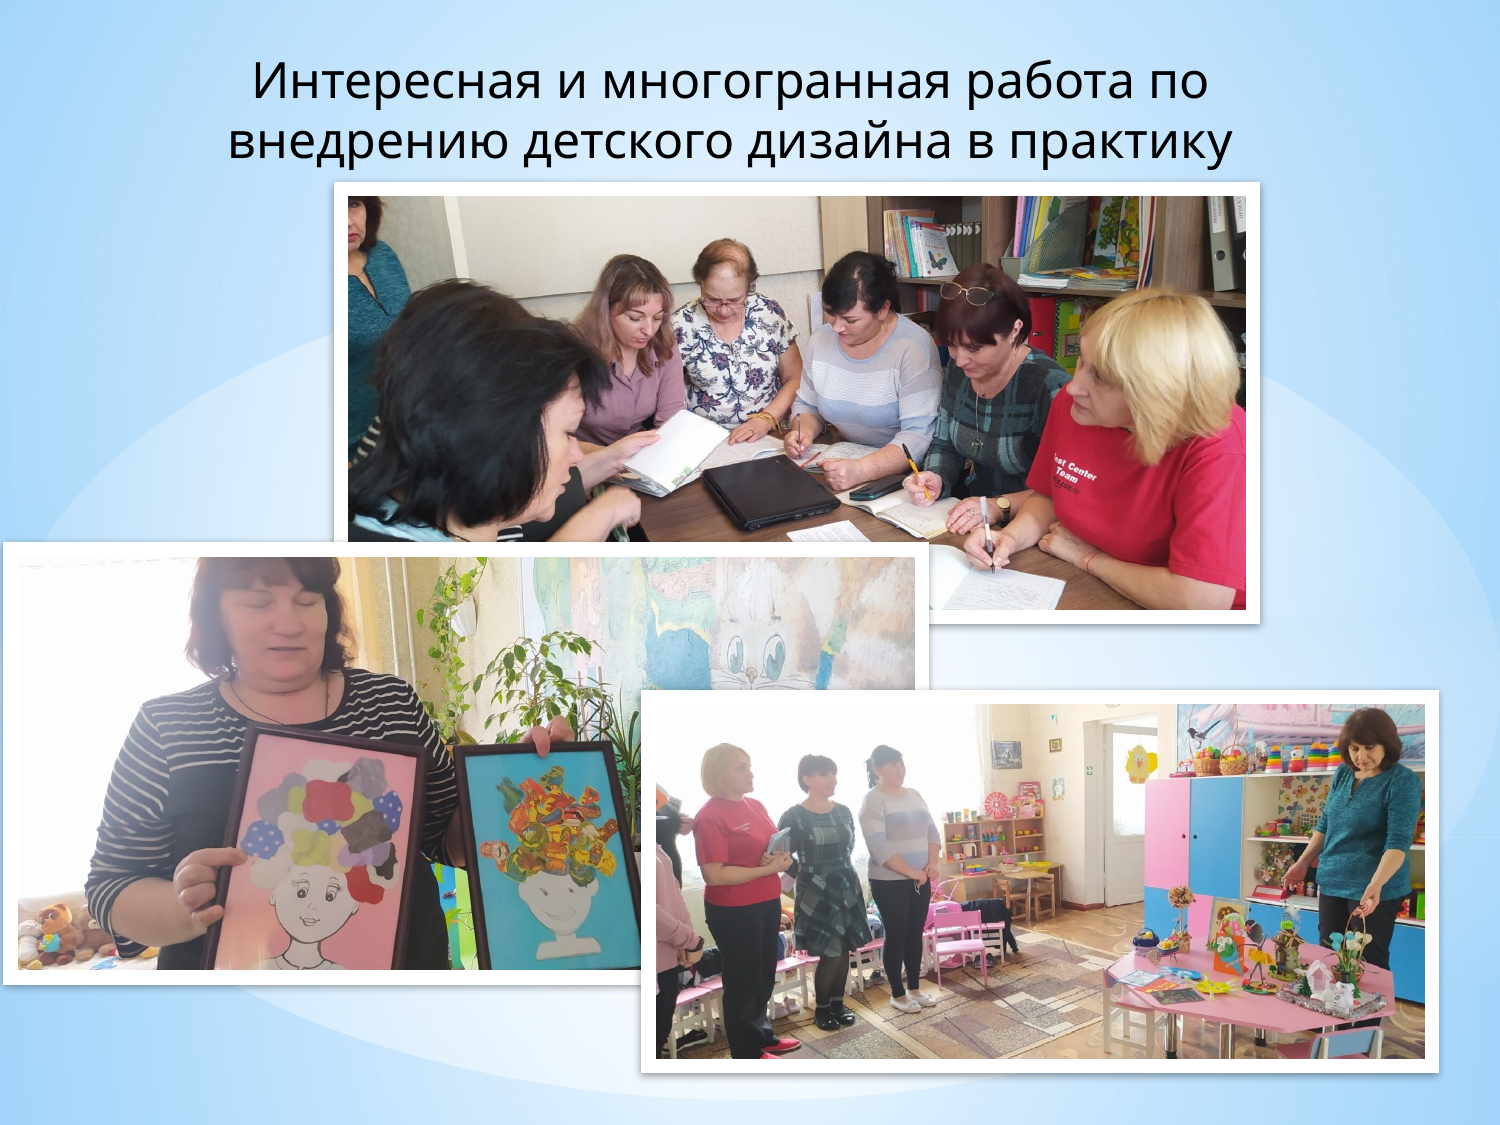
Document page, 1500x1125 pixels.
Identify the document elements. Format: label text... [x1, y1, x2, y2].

picture [17, 196, 1425, 1059]
text_box Интересная и многогранная работа по внедрению детского дизайна в практику проводится среди педагогов. [157, 40, 1304, 236]
